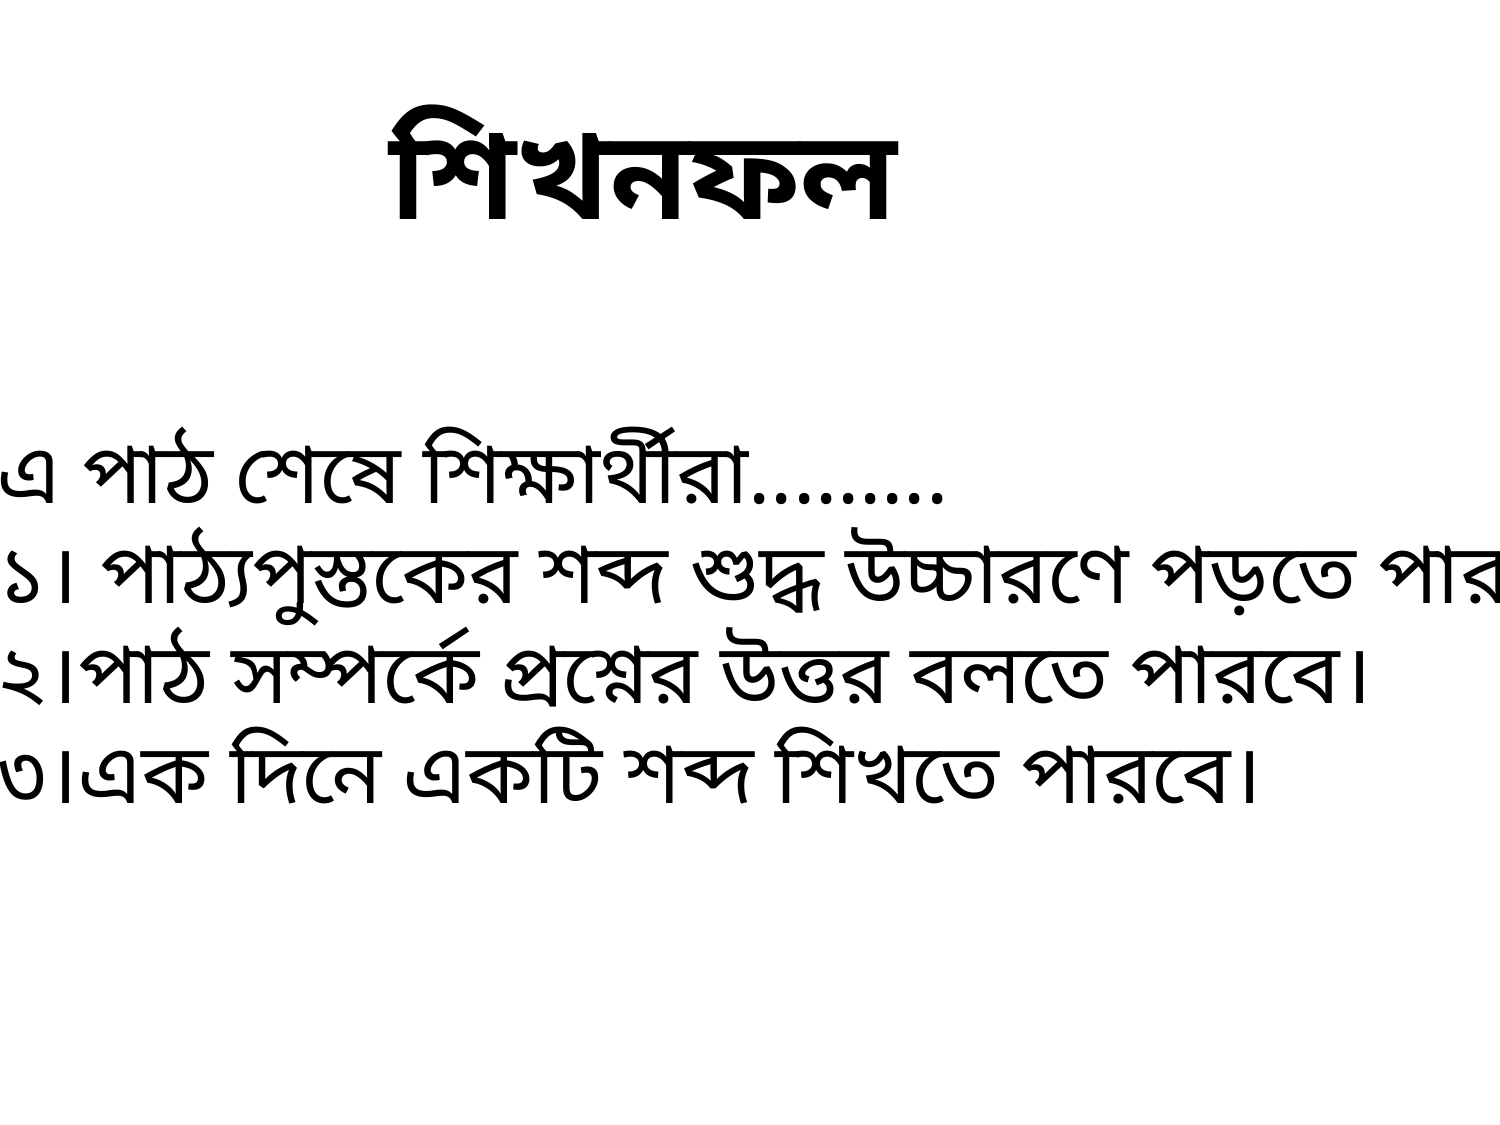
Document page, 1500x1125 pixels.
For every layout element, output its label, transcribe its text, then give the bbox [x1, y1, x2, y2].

text_box এ পাঠ শেষে শিক্ষার্থীরা......... ১। পাঠ্যপুস্তকের শব্দ শুদ্ধ উচ্চারণে পড়তে পারবে ২।পাঠ সম্পর্কে প্রশ্নের উত্তর বলতে পারবে। ৩।এক দিনে একটি শব্দ শিখতে পারবে। [0, 412, 1500, 873]
text_box শিখনফল [374, 87, 913, 253]
